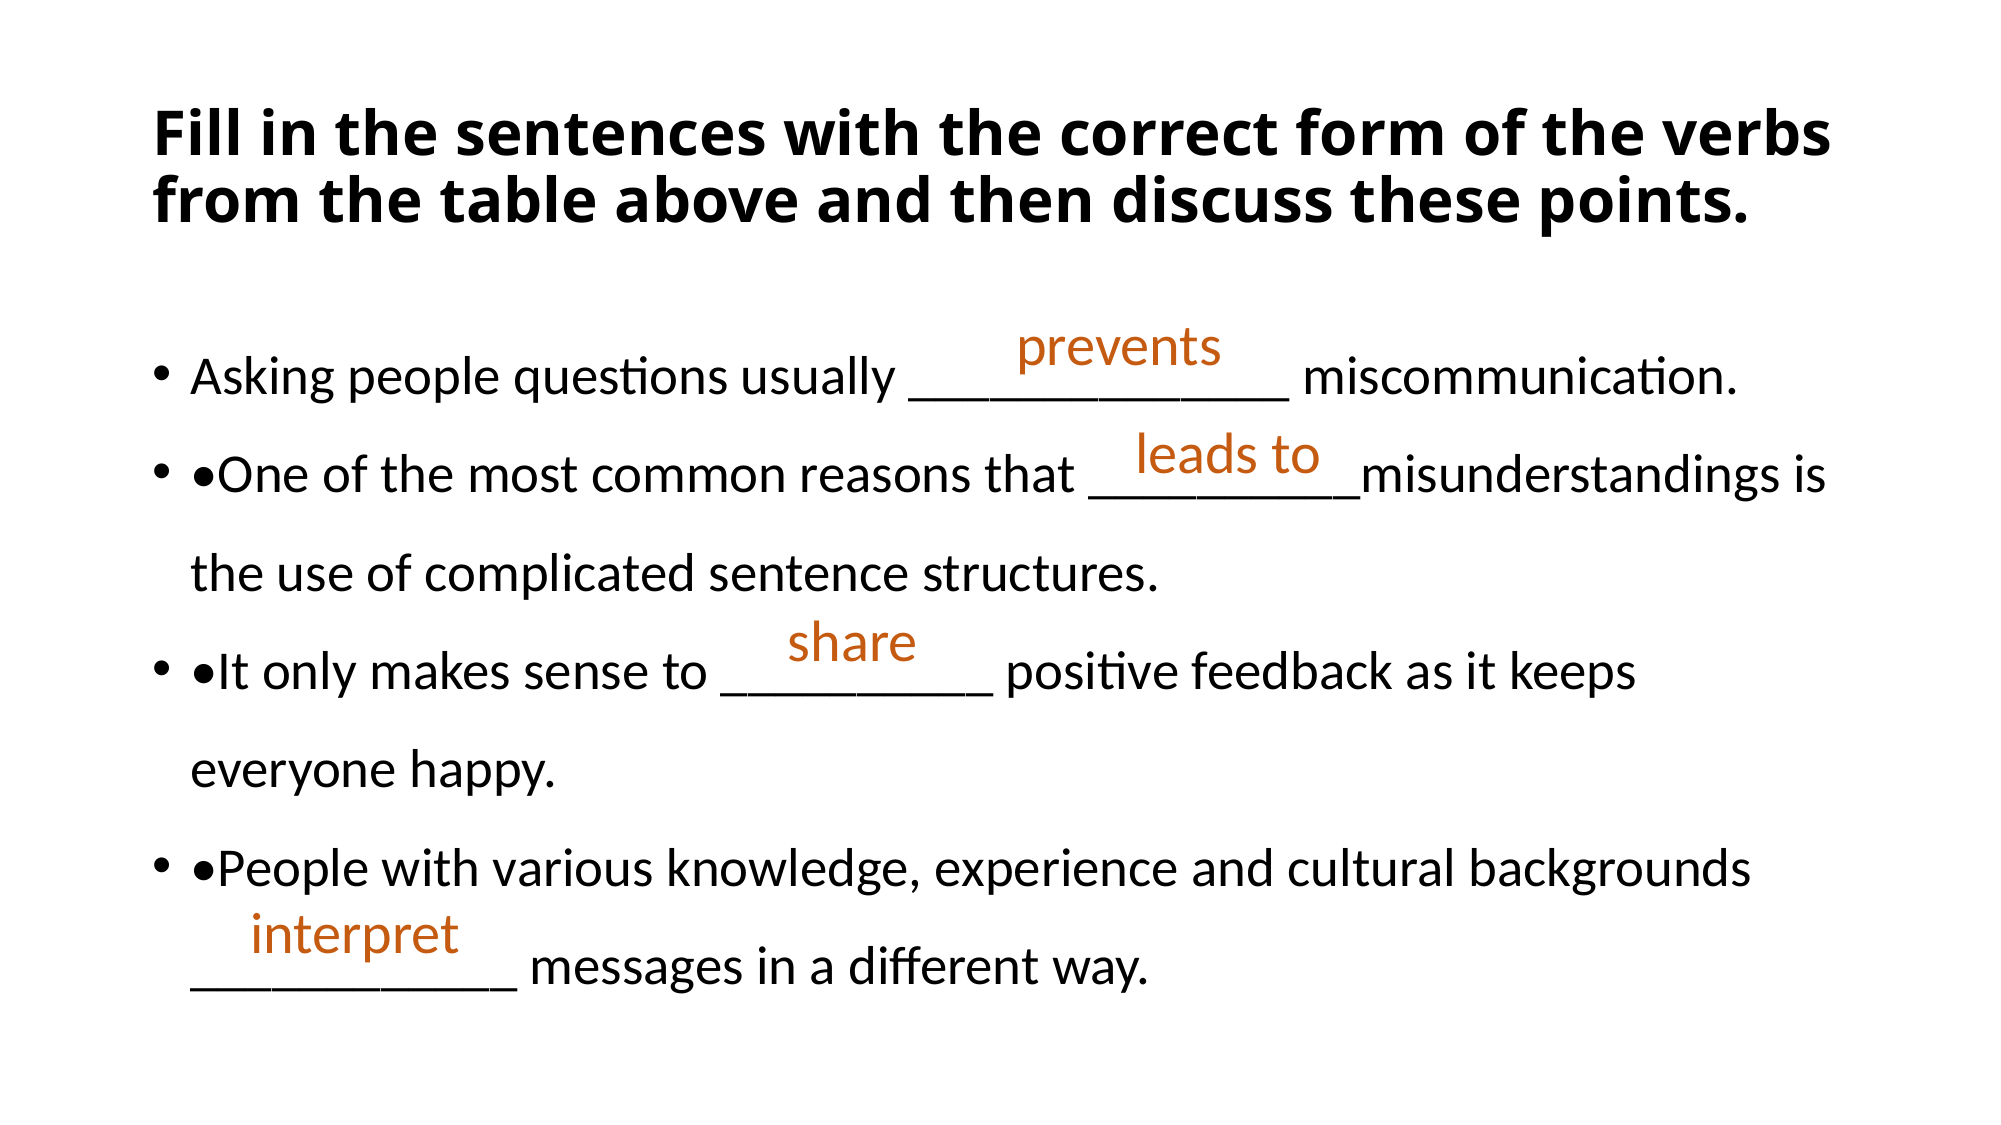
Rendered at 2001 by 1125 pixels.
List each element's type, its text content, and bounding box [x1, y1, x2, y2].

text_box leads to [1120, 407, 1350, 493]
text_box share [773, 595, 933, 681]
list Asking people questions usually ______________ miscommunication. •One of the most common reasons that __________misunderstandings is the use of complicated sentence structures. •It only makes sense to __________ positive feedback as it keeps everyone happy. •People with various knowledge, experience and cultural backgrounds ____________ messages in a different way. [137, 299, 1863, 1014]
text_box interpret [235, 887, 476, 973]
text_box prevents [1001, 299, 1237, 385]
title Fill in the sentences with the correct form of the verbs from the table above and then discuss these points. [137, 59, 1863, 278]
